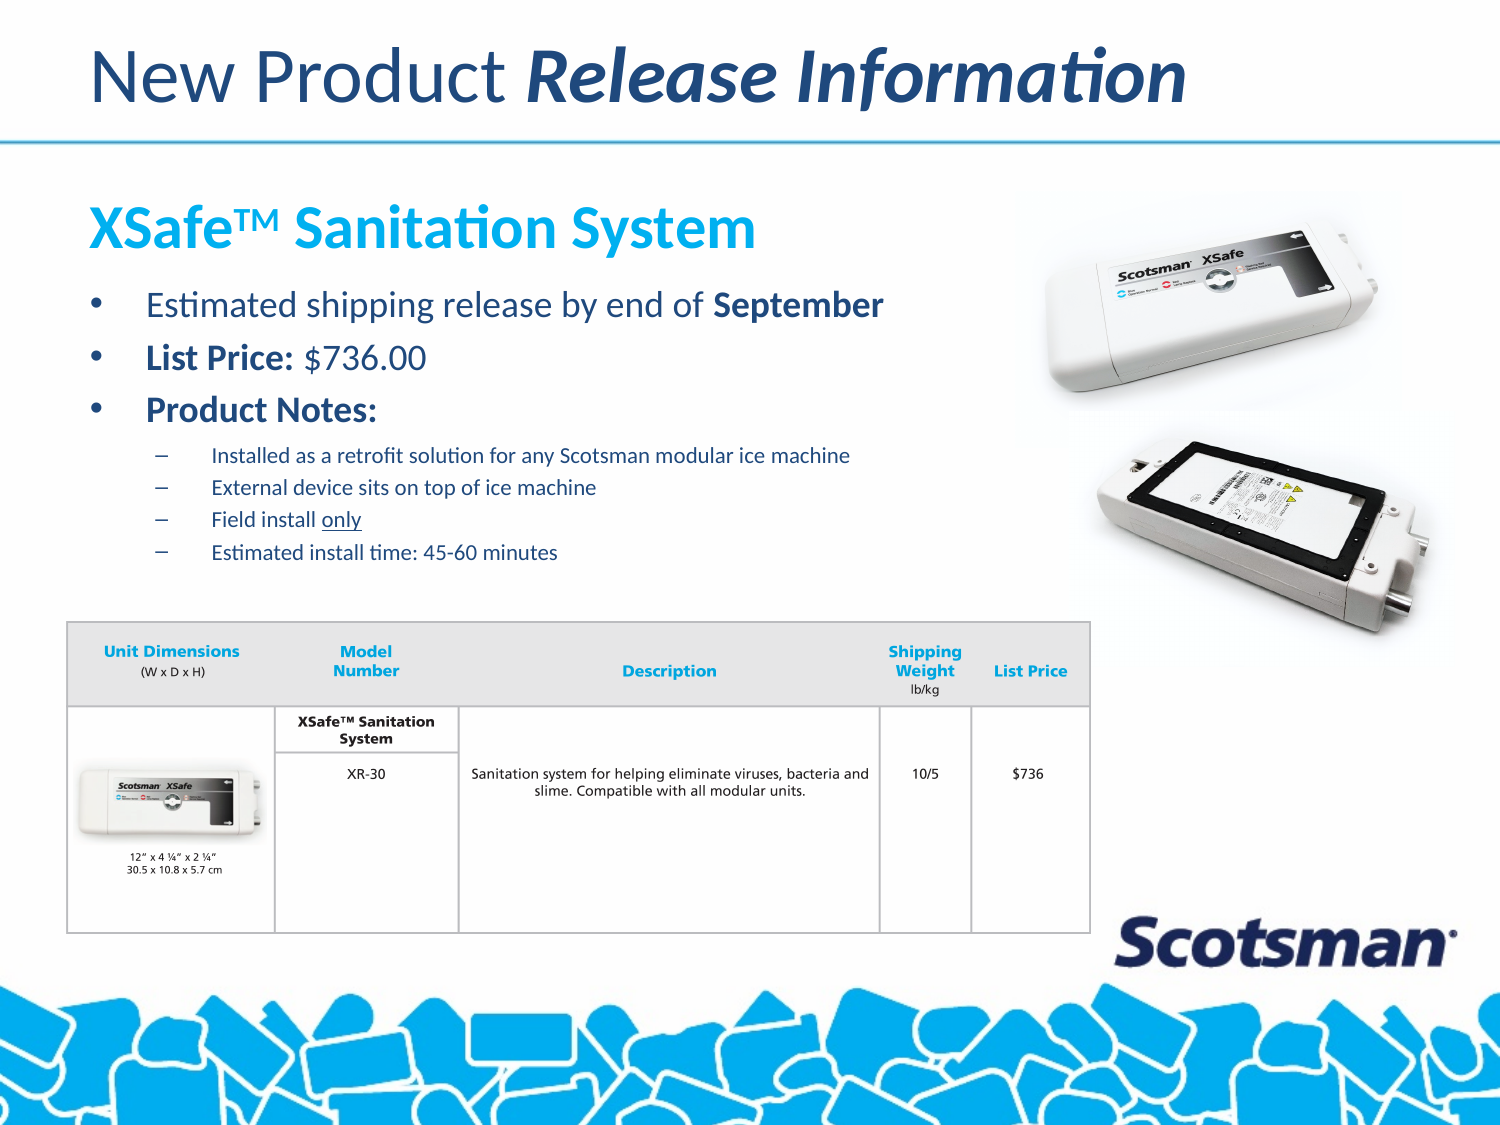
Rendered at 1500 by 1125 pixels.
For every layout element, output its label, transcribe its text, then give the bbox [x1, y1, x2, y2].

text_box XSafeTM Sanitation System Estimated shipping release by end of September List Price: $736.00 Product Notes: Installed as a retrofit solution for any Scotsman modular ice machine External device sits on top of ice machine Field install only Estimated install time: 45-60 minutes [75, 178, 1230, 619]
text_box New Product Release Information [74, 15, 1425, 138]
picture [0, 1095, 9, 1125]
picture [0, 0, 1500, 1125]
text_box XSafeTM Sanitation System Estimated shipping release by end of September List Price: $736.00 Product Notes: Installed as a retrofit solution for any Scotsman modular ice machine External device sits on top of ice machine Field install only Estimated install time: 45-60 minutes [75, 675, 1230, 968]
